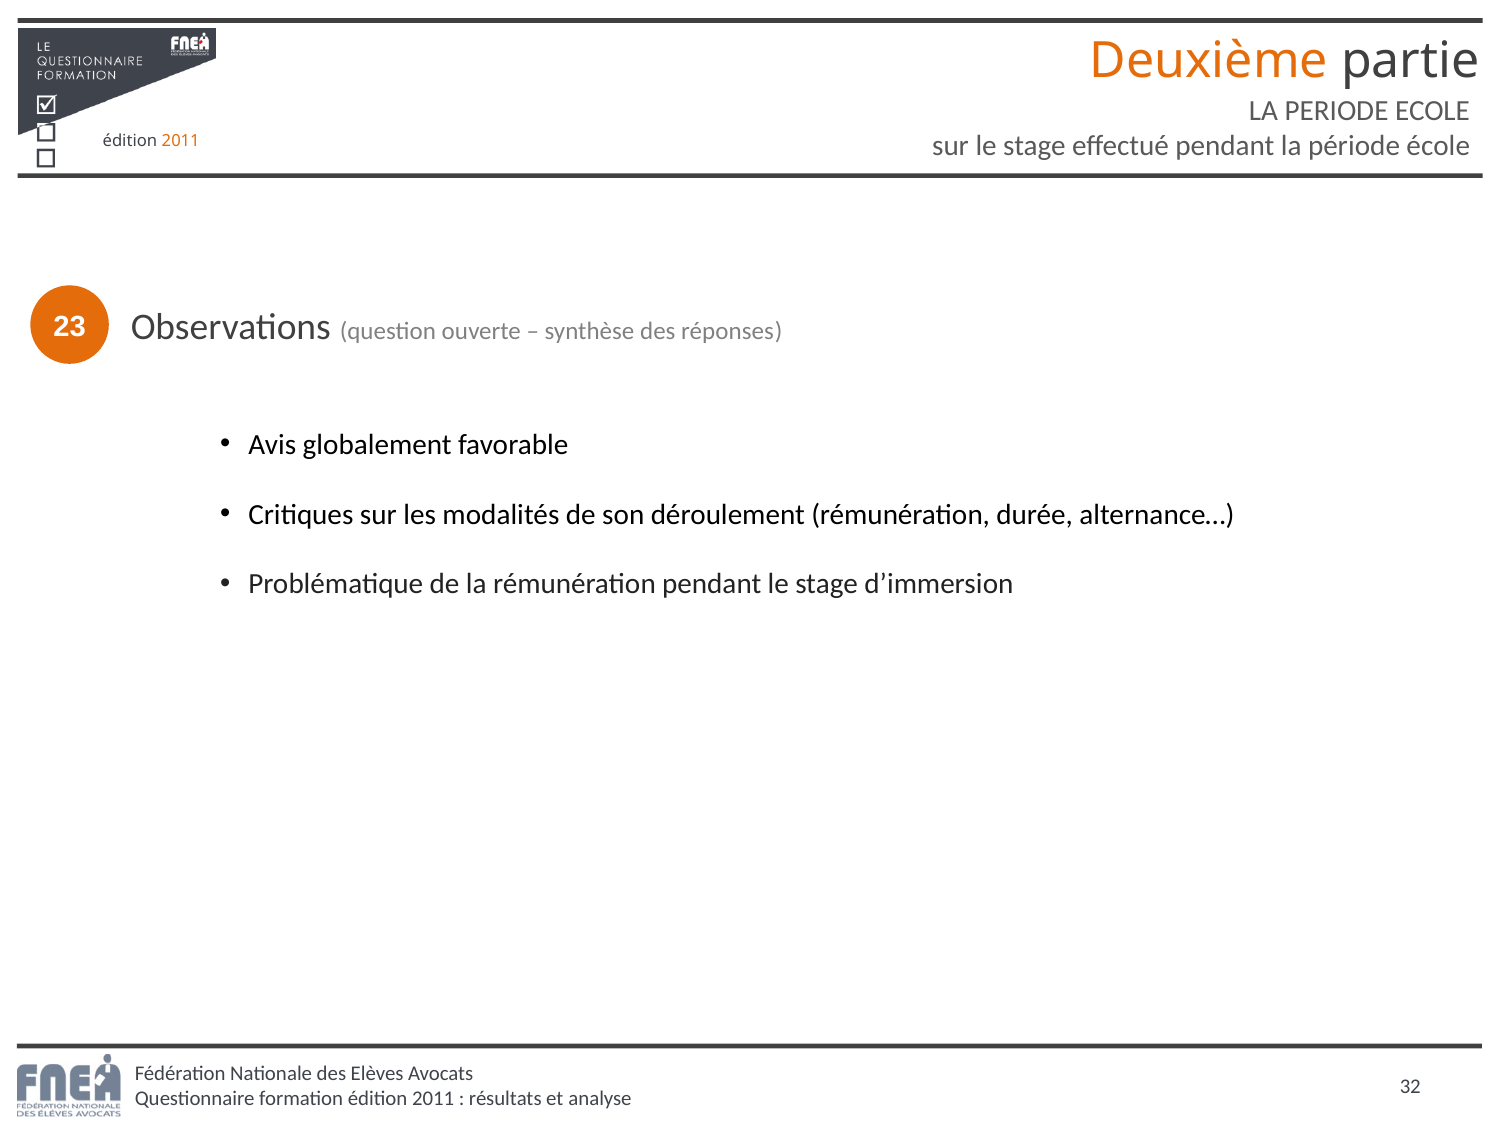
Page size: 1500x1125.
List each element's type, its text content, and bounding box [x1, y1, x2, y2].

text_box Observations (question ouverte – synthèse des réponses) [116, 294, 1187, 355]
text_box Deuxième partie [298, 19, 1495, 95]
text_box Avis globalement favorable Critiques sur les modalités de son déroulement (rémunération, durée, alternance…) Problématique de la rémunération pendant le stage d’immersion [130, 417, 1386, 608]
picture [18, 28, 216, 172]
text_box LA PERIODE ECOLE sur le stage effectué pendant la période école [917, 95, 1485, 169]
text_box 23 [28, 283, 111, 366]
picture [17, 1054, 121, 1117]
